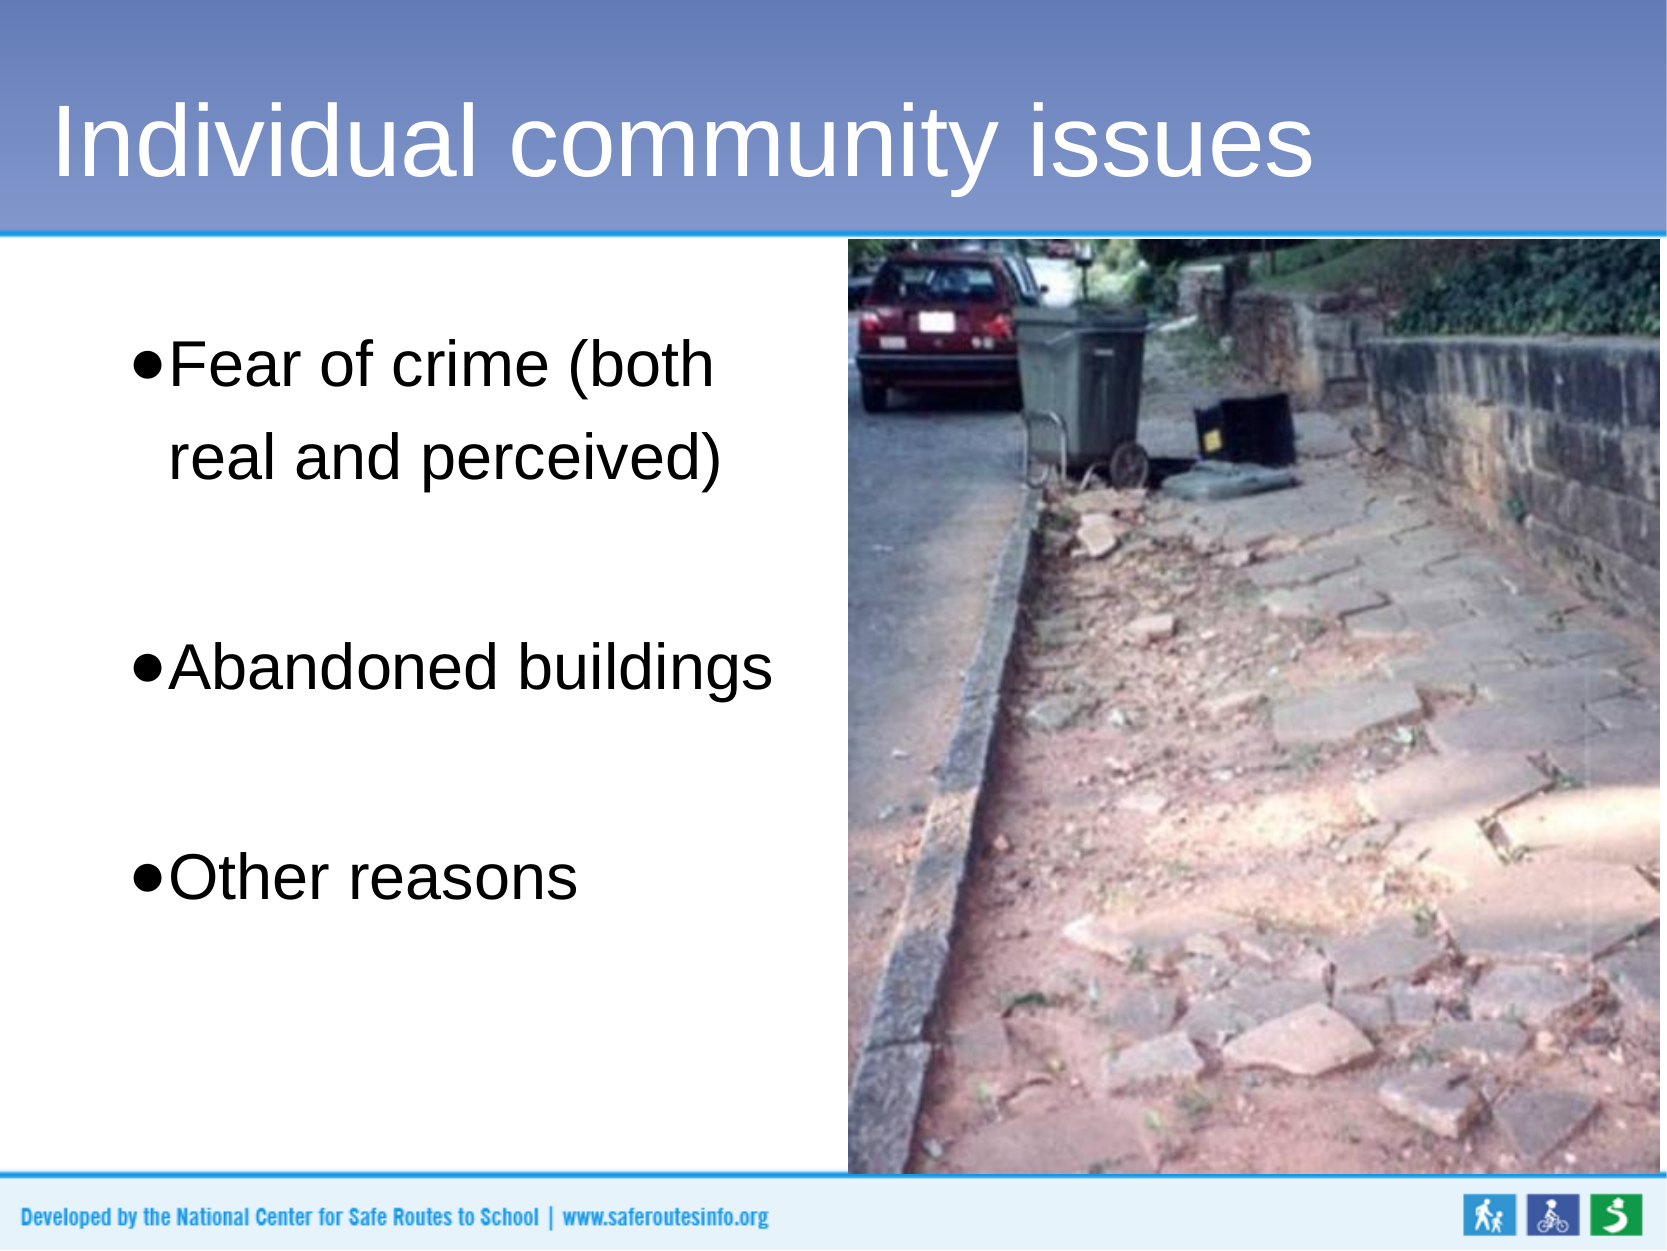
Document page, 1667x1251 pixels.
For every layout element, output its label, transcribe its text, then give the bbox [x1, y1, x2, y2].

title Individual community issues [44, 8, 1580, 241]
picture [0, 0, 1667, 1250]
list Fear of crime (both real and perceived) Abandoned buildings Other reasons [100, 300, 816, 1121]
